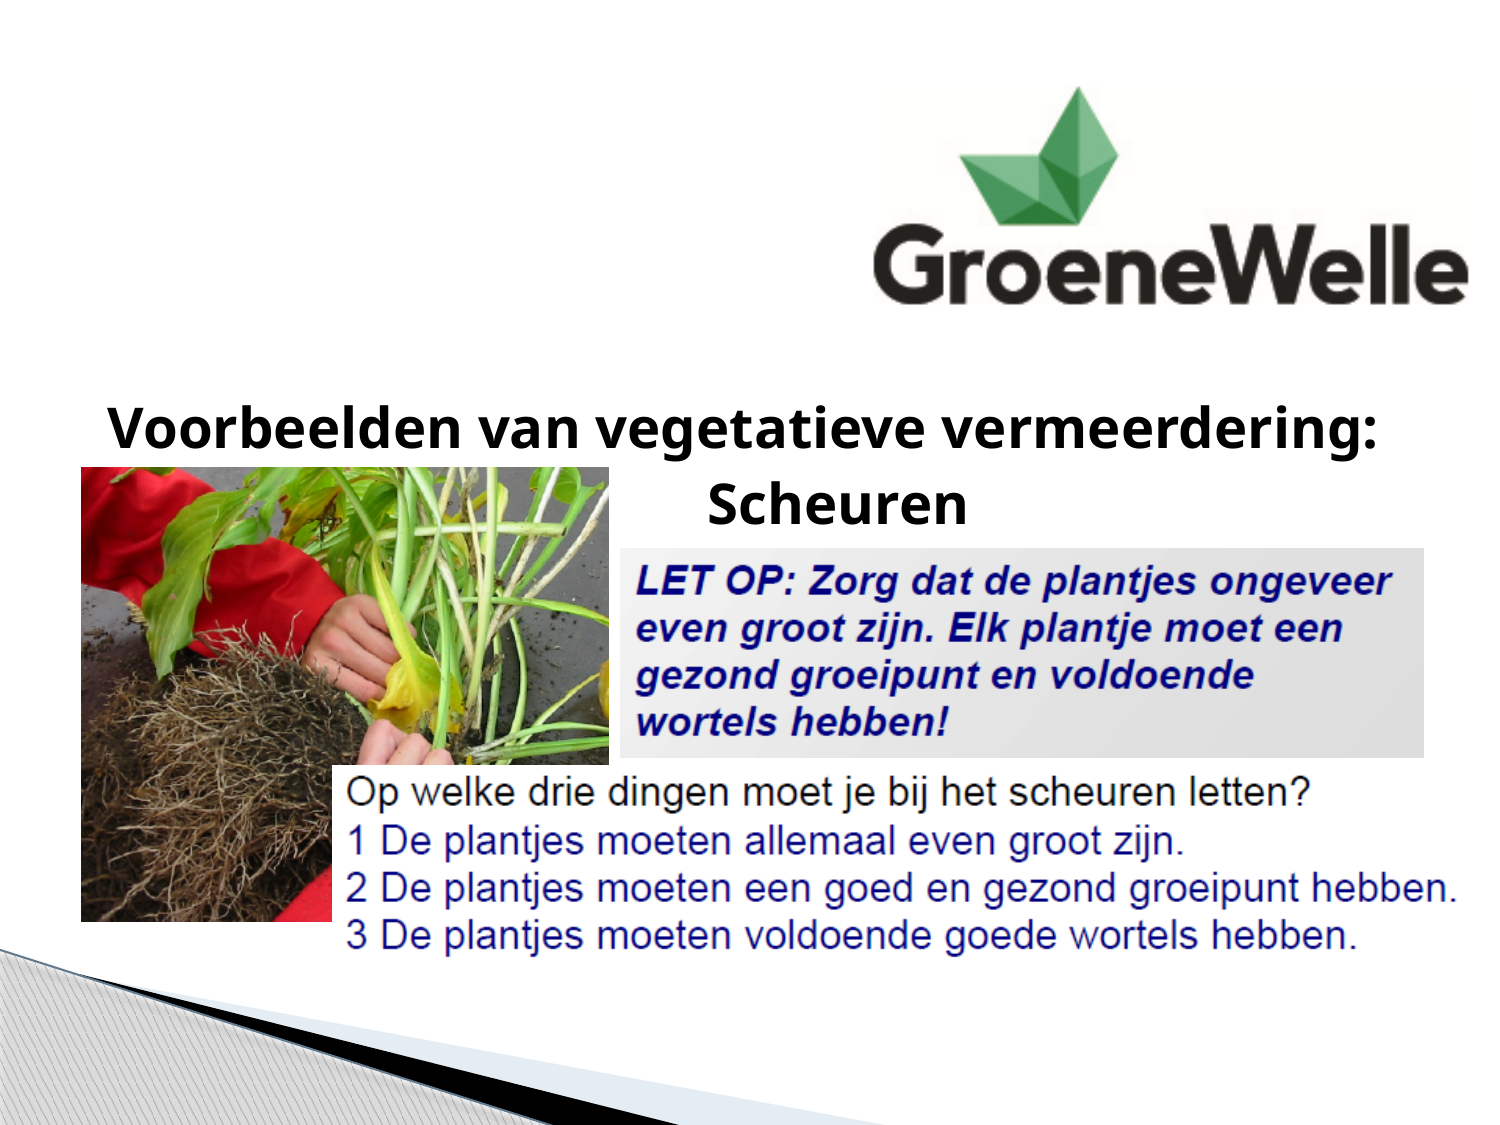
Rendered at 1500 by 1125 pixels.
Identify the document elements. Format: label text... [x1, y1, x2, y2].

list Voorbeelden van vegetatieve vermeerdering: Scheuren [75, 926, 1425, 986]
picture [81, 467, 1469, 965]
list Voorbeelden van vegetatieve vermeerdering: Scheuren [75, 385, 1425, 550]
picture [867, 83, 1473, 308]
picture [619, 547, 1424, 758]
